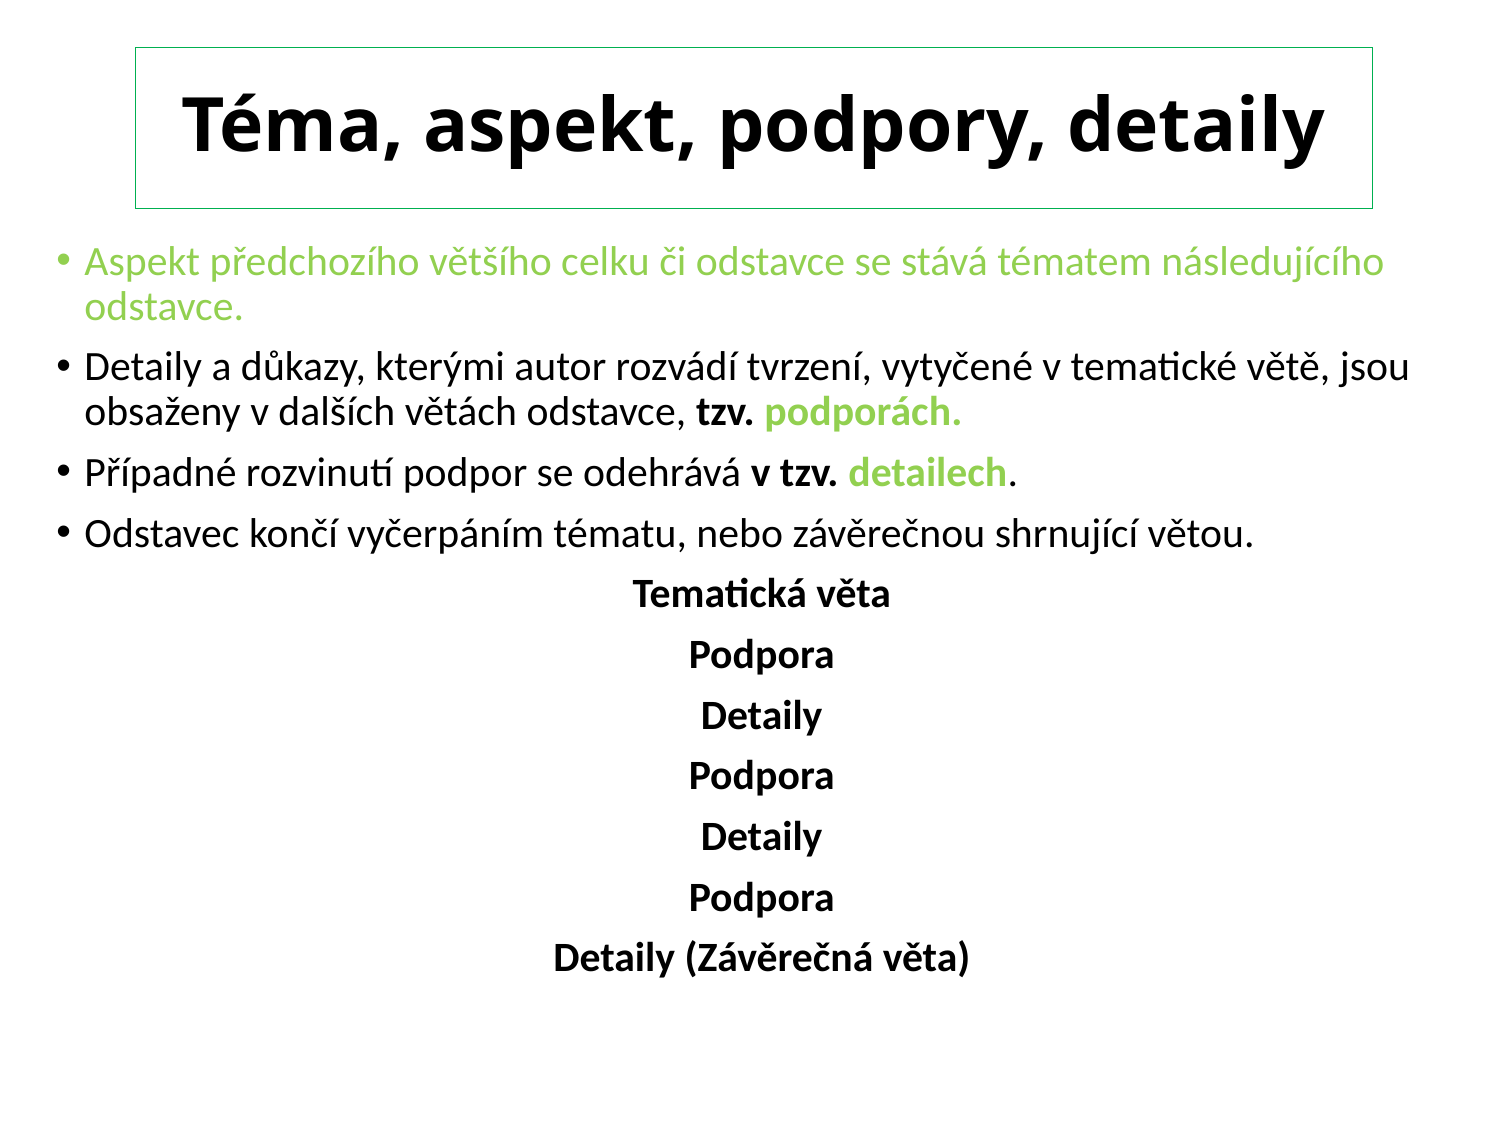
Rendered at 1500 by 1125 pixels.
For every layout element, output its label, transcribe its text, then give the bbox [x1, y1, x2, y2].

list Aspekt předchozího většího celku či odstavce se stává tématem následujícího odstavce. Detaily a důkazy, kterými autor rozvádí tvrzení, vytyčené v tematické větě, jsou obsaženy v dalších větách odstavce, tzv. podporách. Případné rozvinutí podpor se odehrává v tzv. detailech. Odstavec končí vyčerpáním tématu, nebo závěrečnou shrnující větou. Tematická věta Podpora Detaily Podpora Detaily Podpora Detaily (Závěrečná věta) [41, 231, 1483, 963]
title Téma, aspekt, podpory, detaily [135, 47, 1373, 209]
